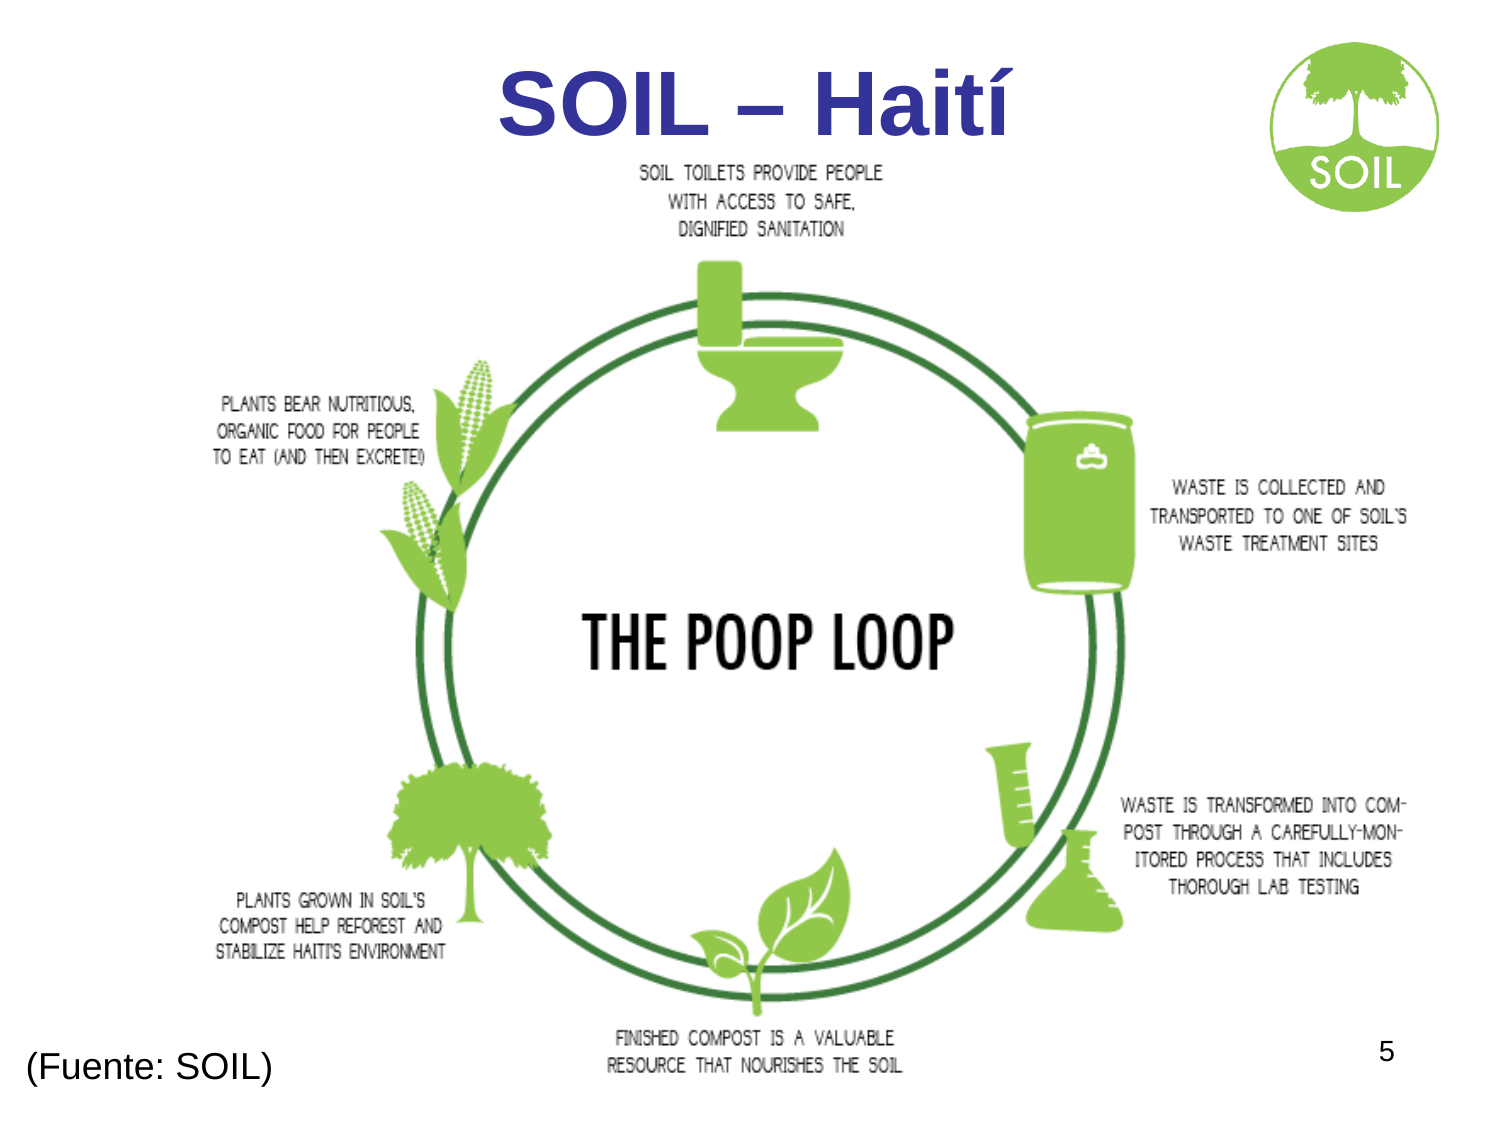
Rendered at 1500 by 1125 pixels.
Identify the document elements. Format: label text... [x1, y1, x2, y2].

picture [111, 42, 1471, 1125]
title SOIL – Haití [79, 4, 1430, 192]
text_box (Fuente: SOIL) [10, 1034, 106, 1095]
